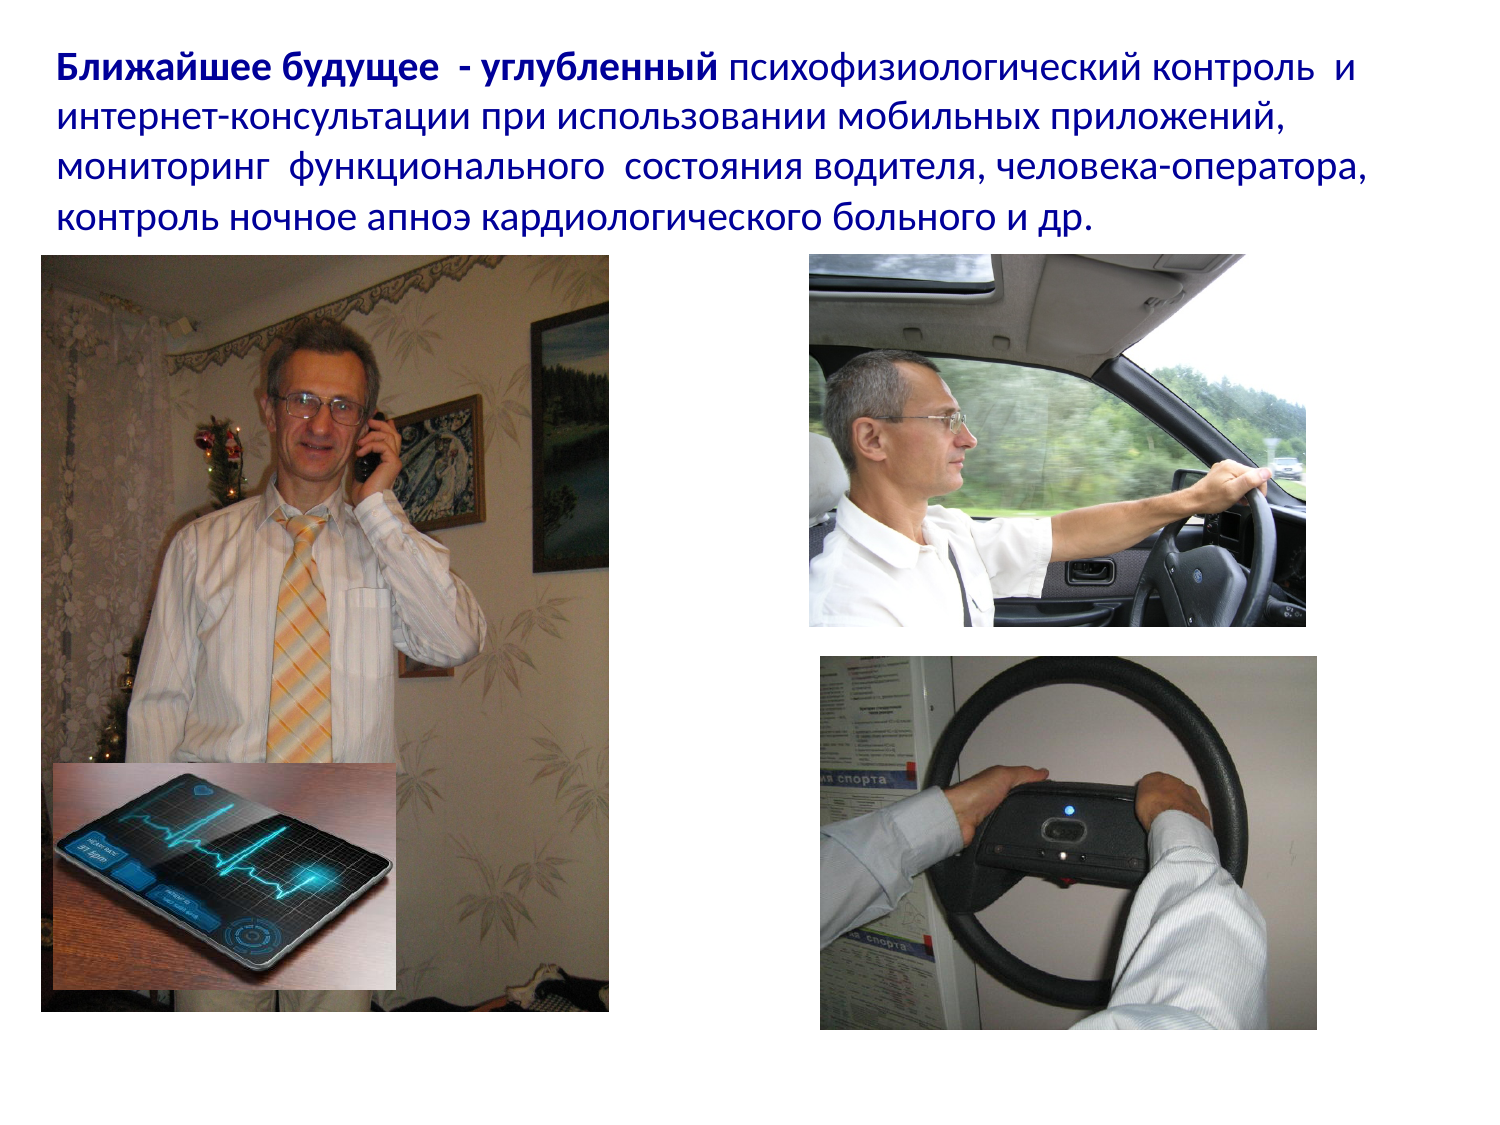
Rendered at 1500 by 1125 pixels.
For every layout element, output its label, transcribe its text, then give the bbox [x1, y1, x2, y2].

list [808, 254, 1306, 628]
text_box Ближайшее будущее - углубленный психофизиологический контроль и интернет-консультации при использовании мобильных приложений, мониторинг функционального состояния водителя, человека-оператора, контроль ночное апноэ кардиологического больного и др. [41, 30, 1424, 246]
picture [820, 656, 1318, 1030]
picture [40, 255, 609, 1012]
